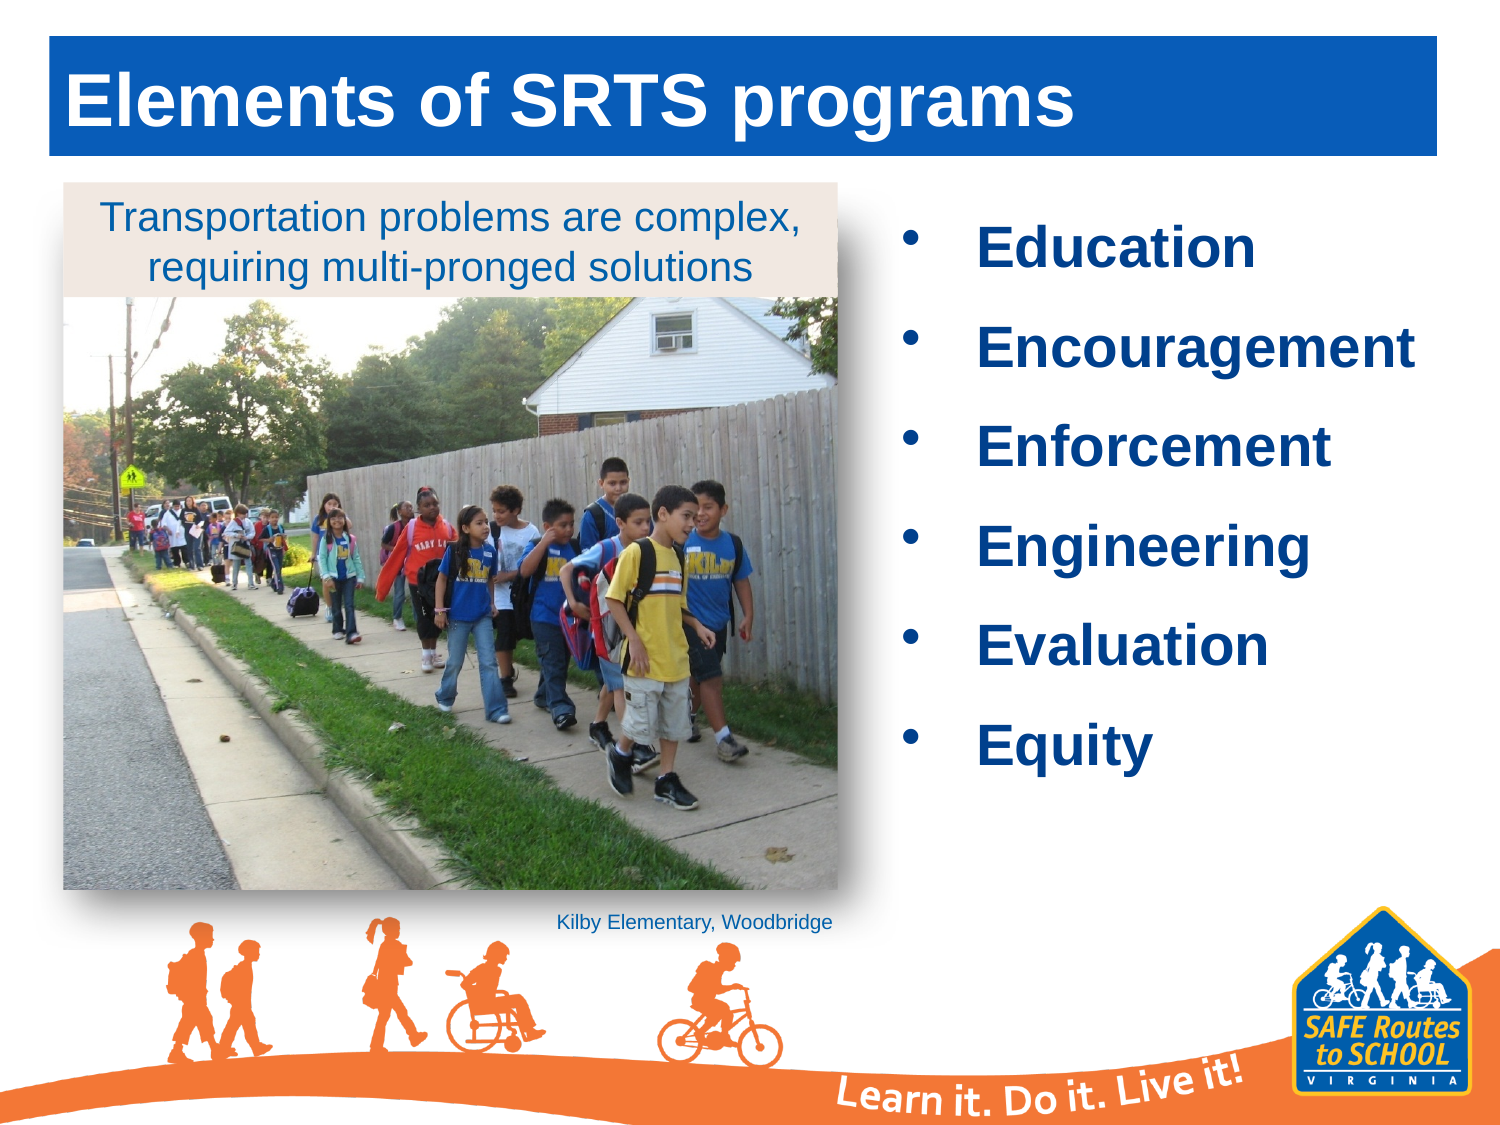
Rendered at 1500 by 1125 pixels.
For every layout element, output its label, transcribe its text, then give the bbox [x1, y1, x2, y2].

title Elements of SRTS programs [49, 35, 1438, 157]
list Education Encouragement Enforcement Engineering Evaluation Equity [885, 209, 1500, 953]
picture [0, 0, 1500, 1125]
text_box Kilby Elementary, Woodbridge [541, 901, 1018, 941]
text_box Transportation problems are complex, requiring multi-pronged solutions [63, 182, 838, 215]
